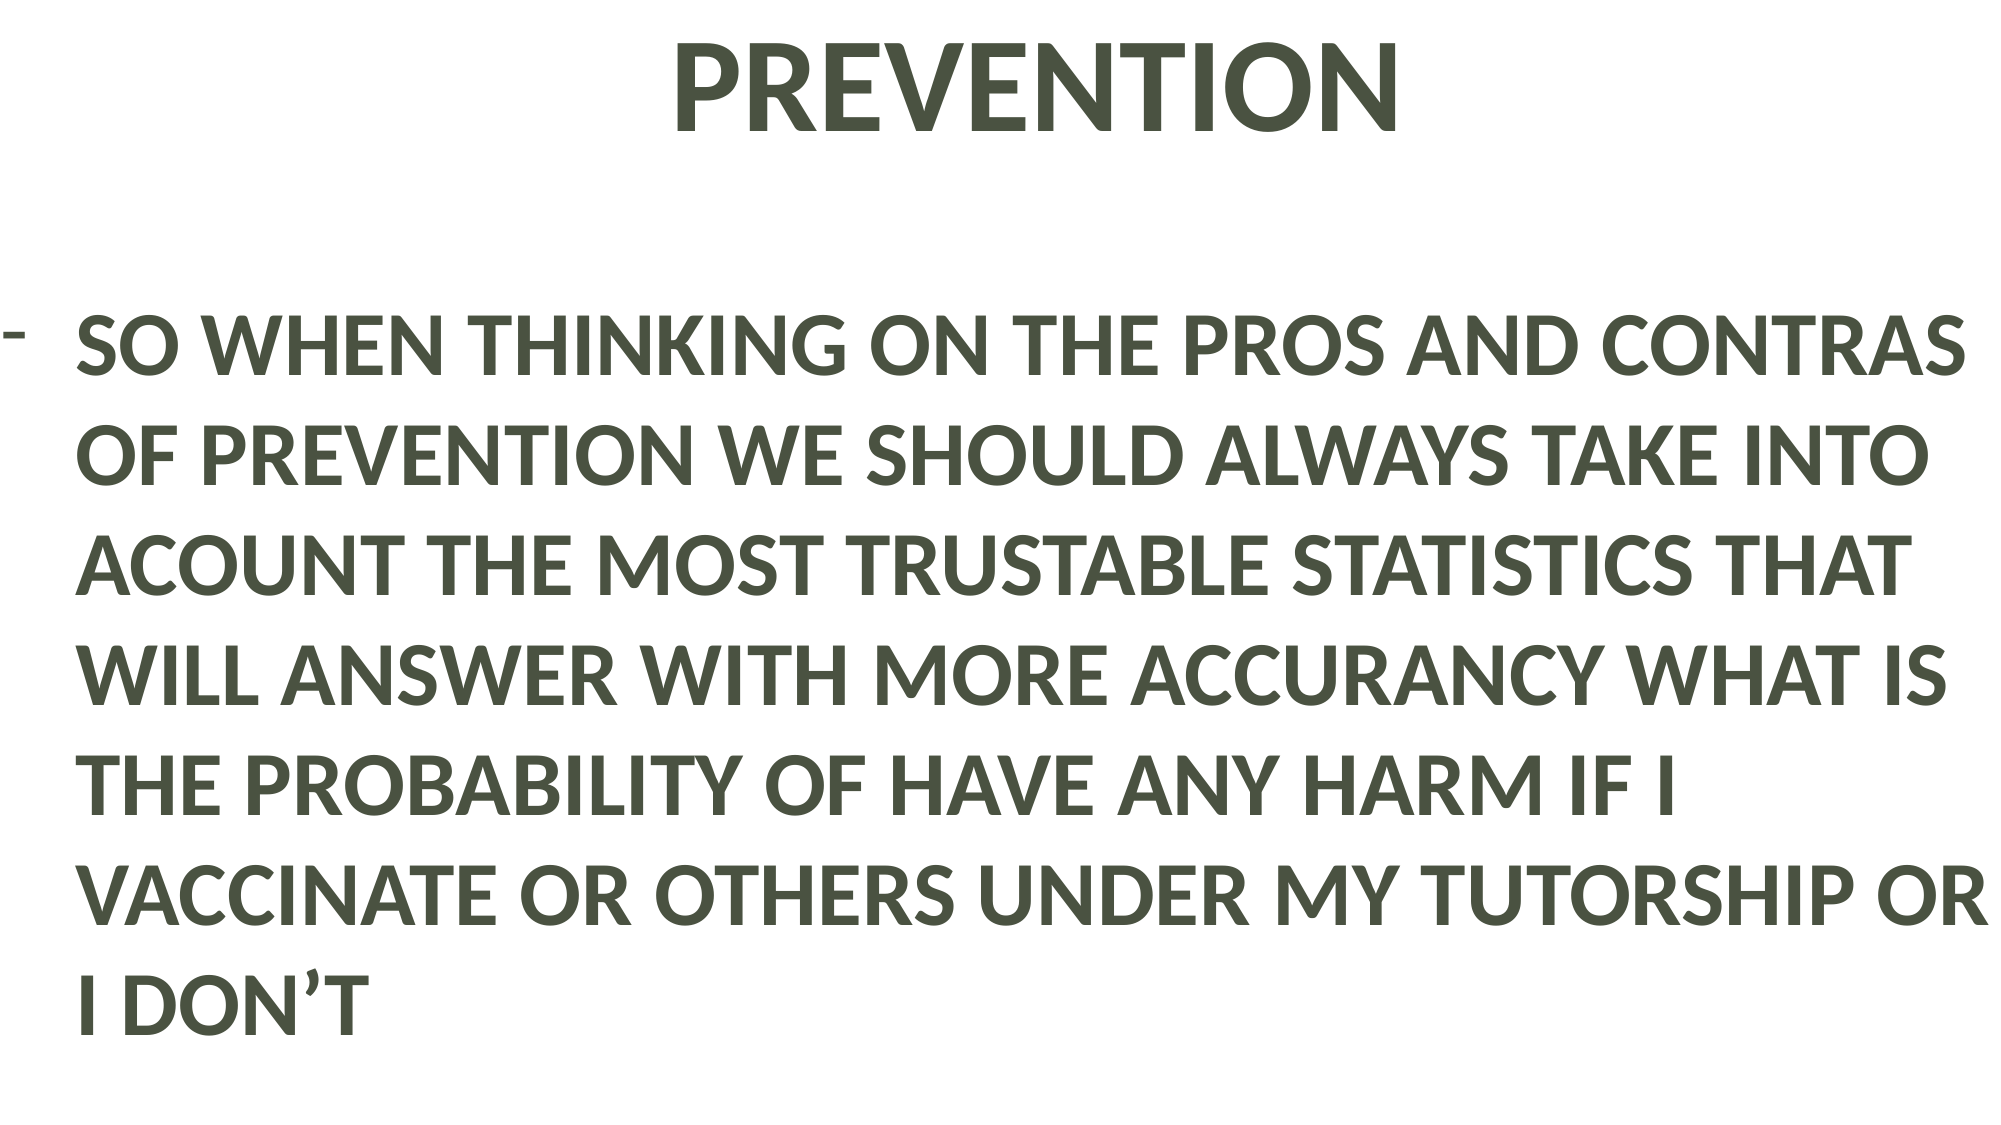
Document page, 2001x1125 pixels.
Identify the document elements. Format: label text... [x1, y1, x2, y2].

text_box PREVENTION SO WHEN THINKING ON THE PROS AND CONTRAS OF PREVENTION WE SHOULD ALWAYS TAKE INTO ACOUNT THE MOST TRUSTABLE STATISTICS THAT WILL ANSWER WITH MORE ACCURANCY WHAT IS THE PROBABILITY OF HAVE ANY HARM IF I VACCINATE OR OTHERS UNDER MY TUTORSHIP OR I DON’T [0, 0, 2000, 1125]
